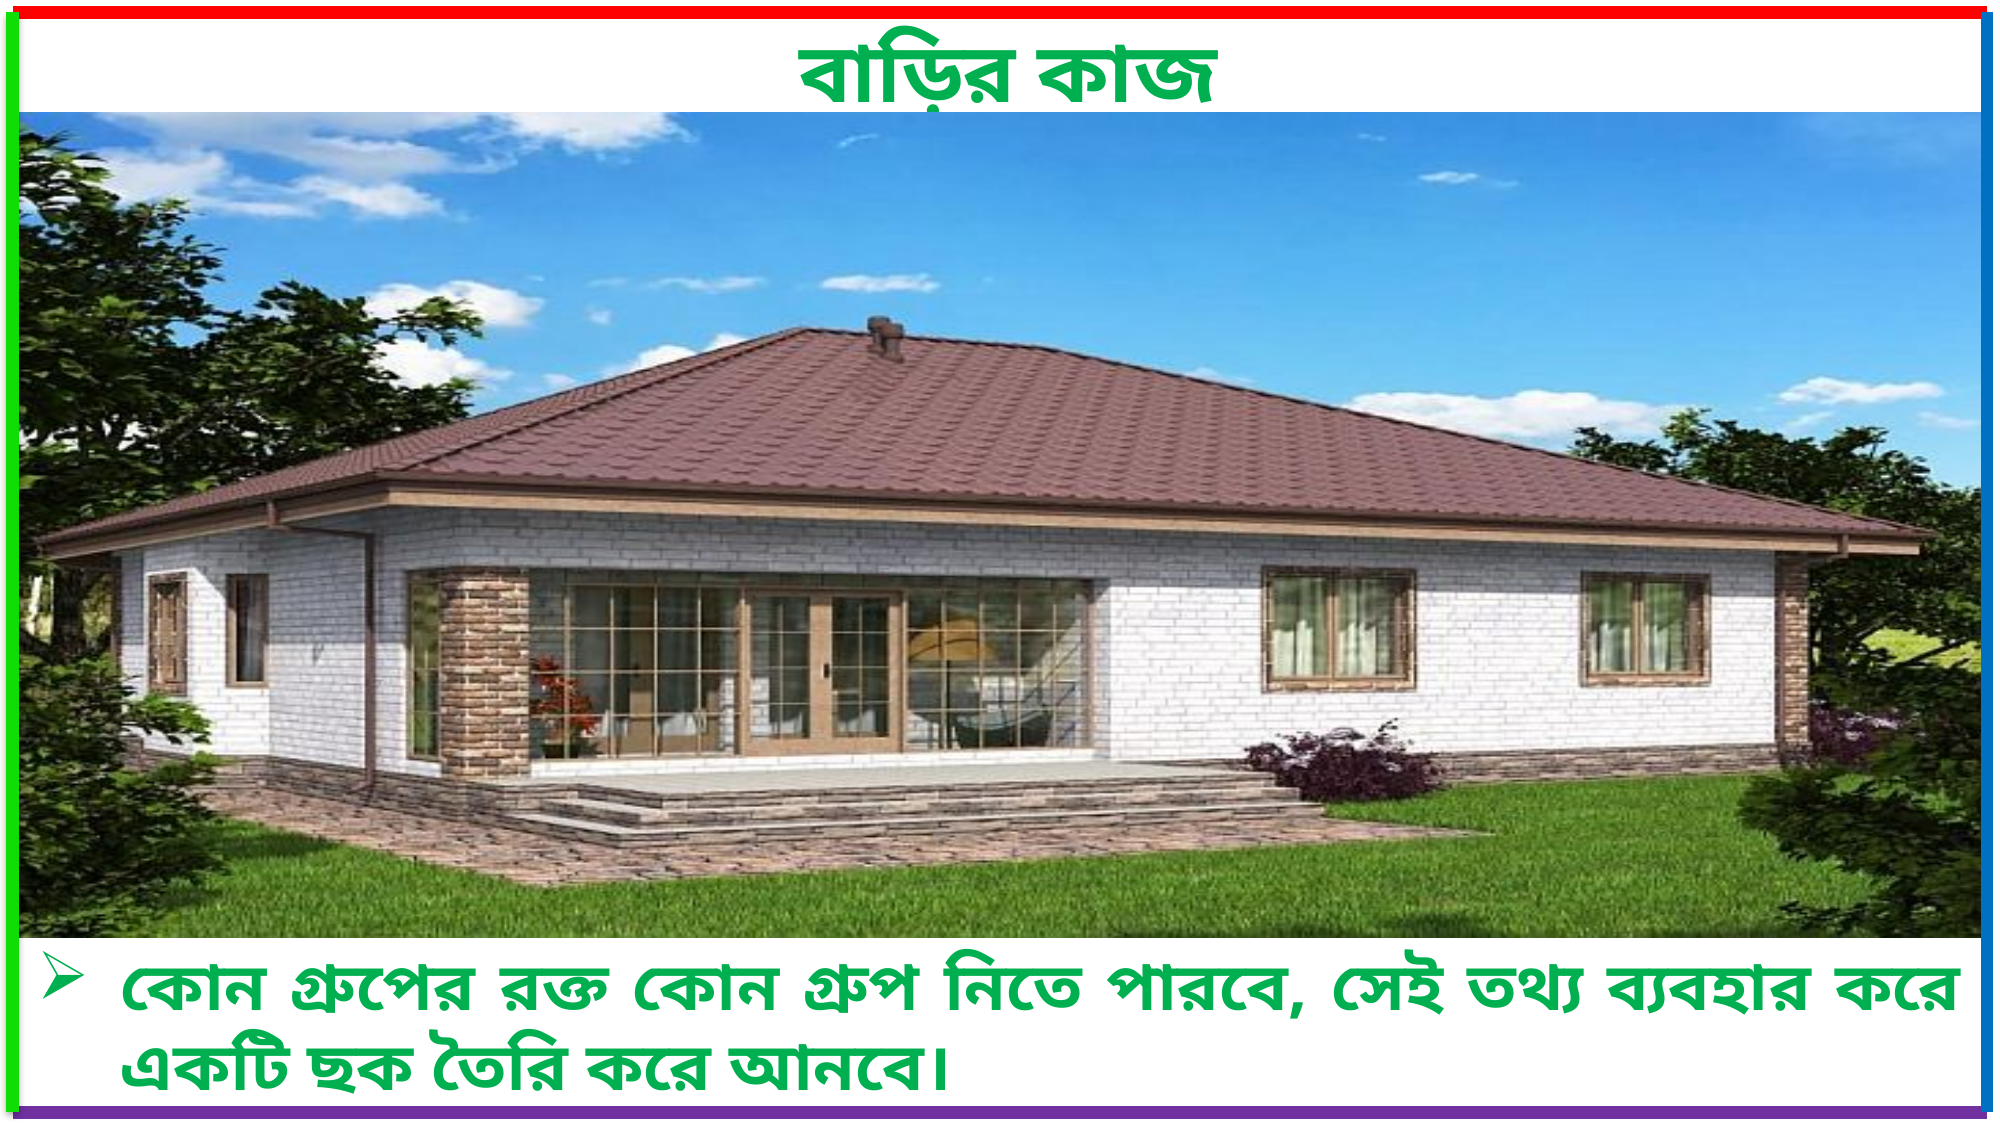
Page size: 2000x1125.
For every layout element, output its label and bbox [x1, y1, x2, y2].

text_box [12, 12, 1988, 1113]
